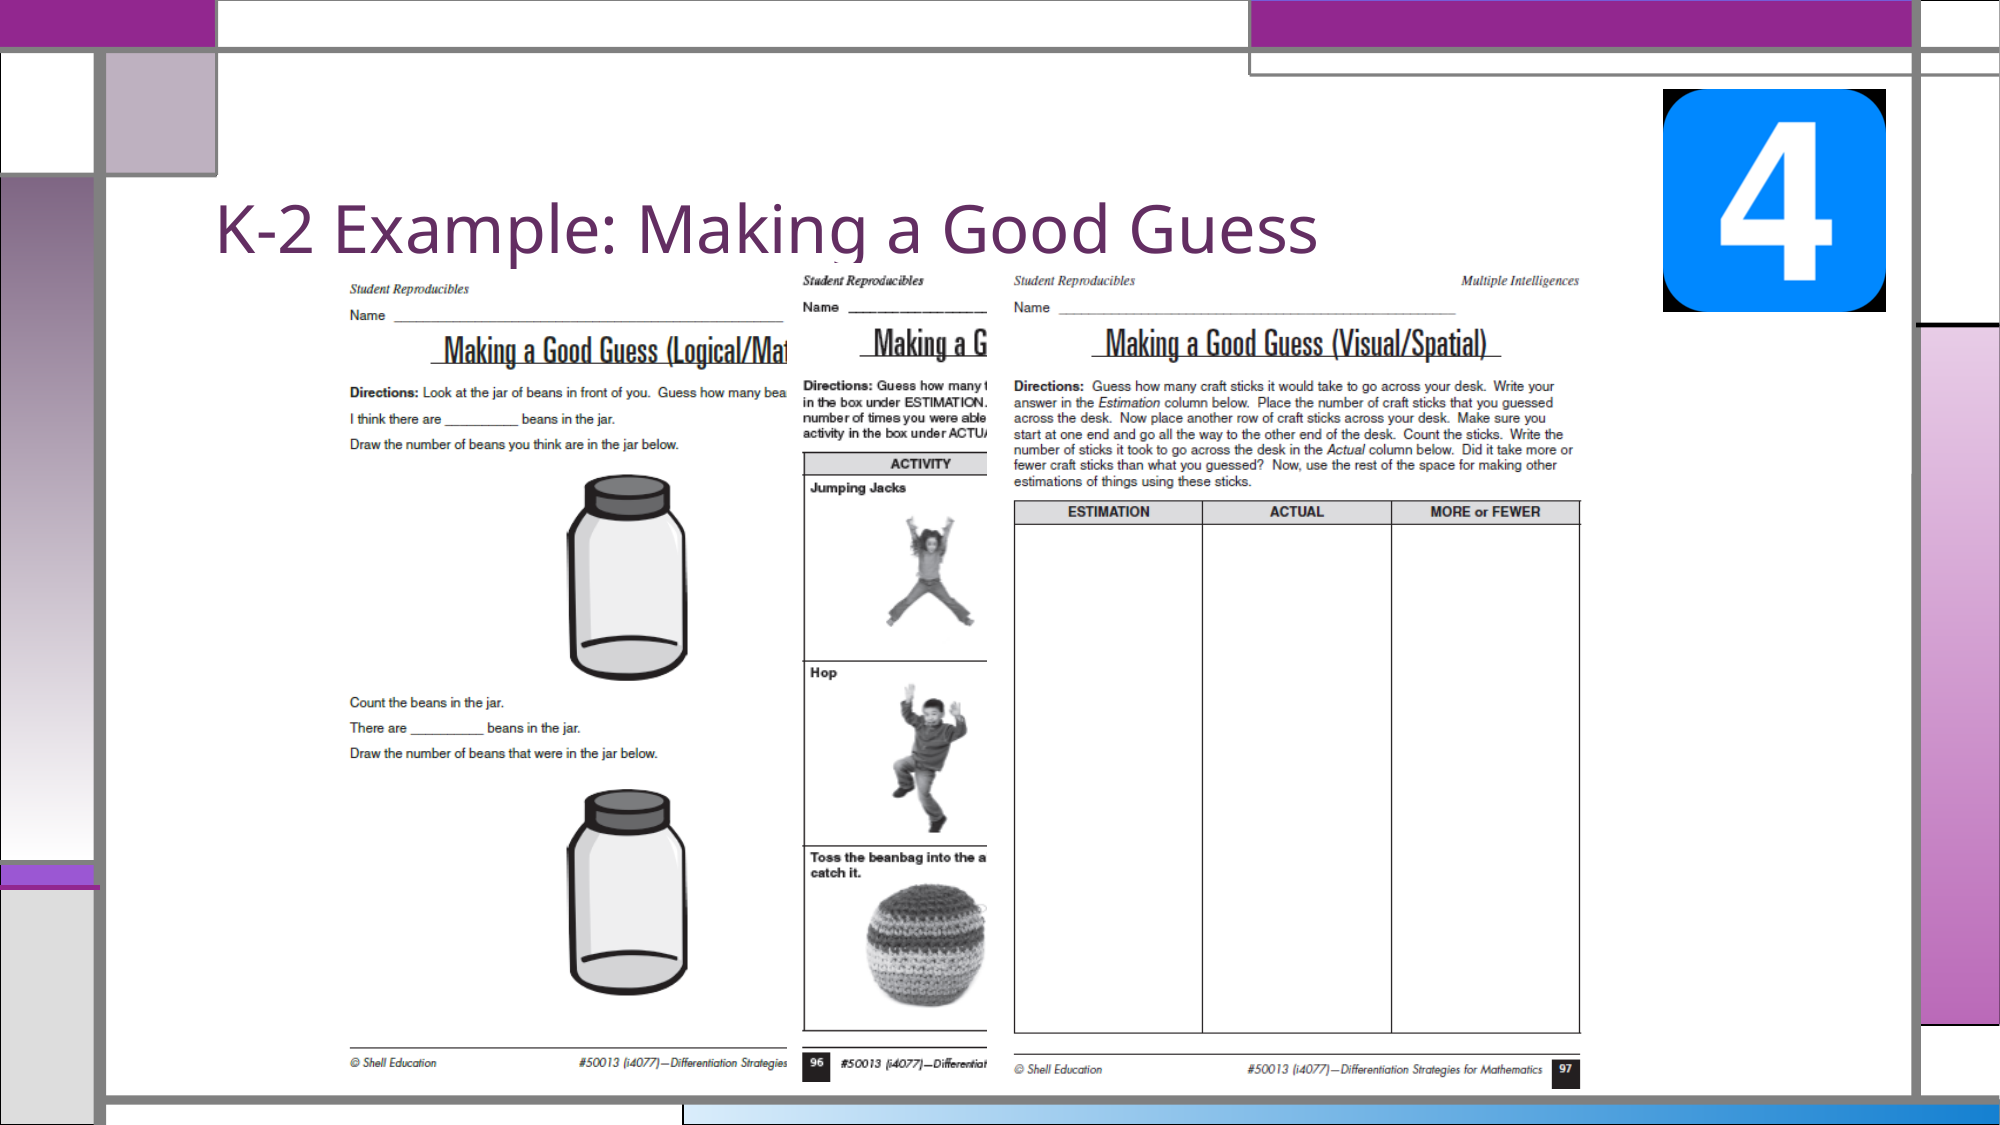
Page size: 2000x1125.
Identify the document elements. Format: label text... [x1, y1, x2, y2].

title K-2 Example: Making a Good Guess [199, 87, 1775, 275]
picture [1663, 89, 1886, 312]
picture [335, 263, 1606, 1089]
